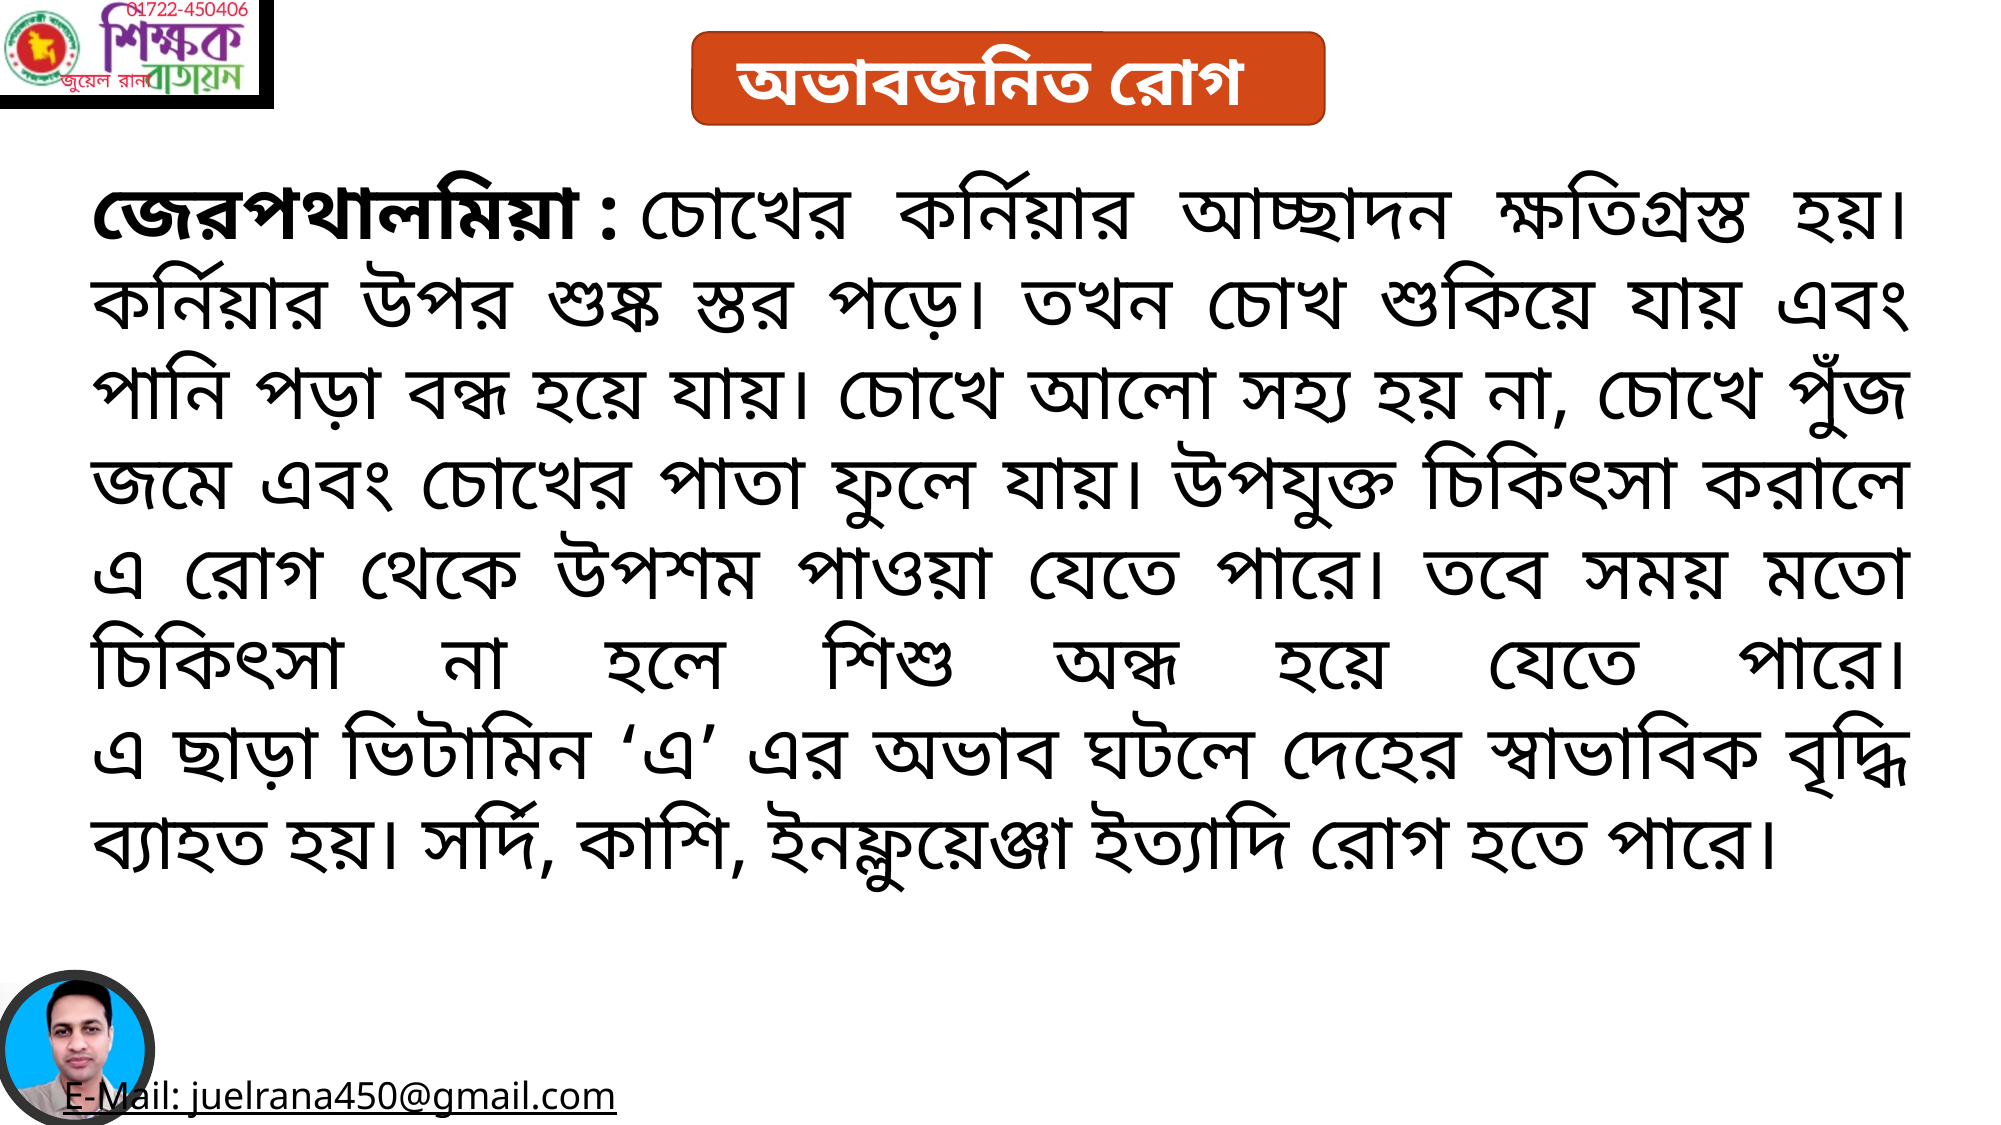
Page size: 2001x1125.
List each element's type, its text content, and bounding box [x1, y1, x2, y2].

text_box অভাবজনিত রোগ [691, 31, 1326, 126]
text_box E-Mail: juelrana450@gmail.com [155, 1064, 632, 1125]
text_box জেরপথালমিয়া : চোখের কর্নিয়ার আচ্ছাদন ক্ষতিগ্রস্ত হয়। কর্নিয়ার উপর শুষ্ক স্তর পড়ে। তখন চোখ শুকিয়ে যায় এবং পানি পড়া বন্ধ হয়ে যায়। চোখে আলো সহ্য হয় না, চোখে পুঁজ জমে এবং চোখের পাতা ফুলে যায়। উপযুক্ত চিকিৎসা করালে এ রোগ থেকে উপশম পাওয়া যেতে পারে। তবে সময় মতো চিকিৎসা না হলে শিশু অন্ধ হয়ে যেতে পারে। এ ছাড়া ভিটামিন ‘এ’ এর অভাব ঘটলে দেহের স্বাভাবিক বৃদ্ধি ব্যাহত হয়। সর্দি, কাশি, ইনফ্লুয়েঞ্জা ইত্যাদি রোগ হতে পারে। [76, 157, 1925, 892]
picture [0, 974, 151, 1125]
picture [0, 0, 260, 95]
